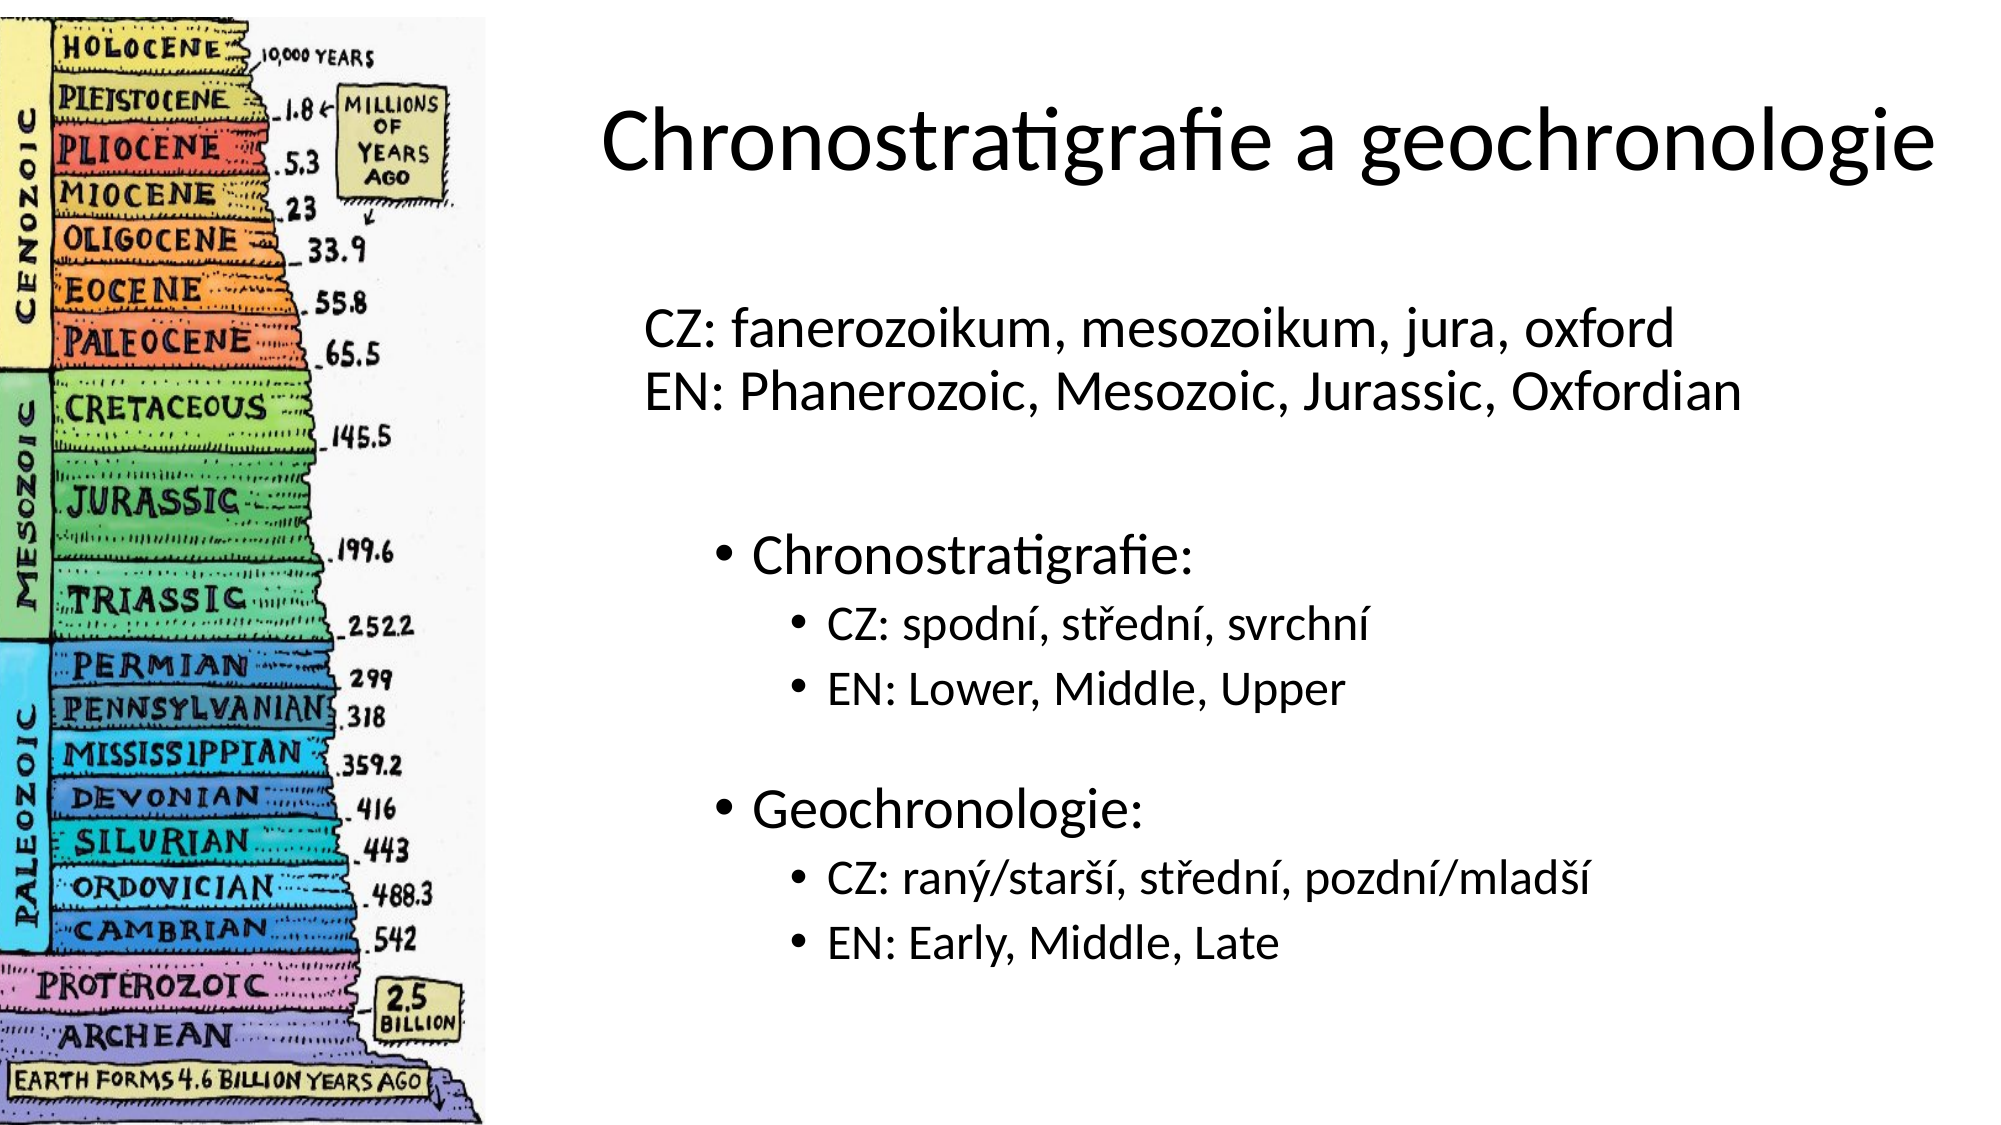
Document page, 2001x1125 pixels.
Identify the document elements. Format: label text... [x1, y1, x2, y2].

title Chronostratigrafie a geochronologie [586, 32, 2000, 250]
list CZ: fanerozoikum, mesozoikum, jura, oxford EN: Phanerozoic, Mesozoic, Jurassic, Oxfordian [629, 290, 2000, 1004]
text_box Chronostratigrafie: CZ: spodní, střední, svrchní EN: Lower, Middle, Upper Geochronologie: CZ: raný/starší, střední, pozdní/mladší EN: Early, Middle, Late [699, 516, 1726, 1125]
picture [0, 16, 486, 1125]
